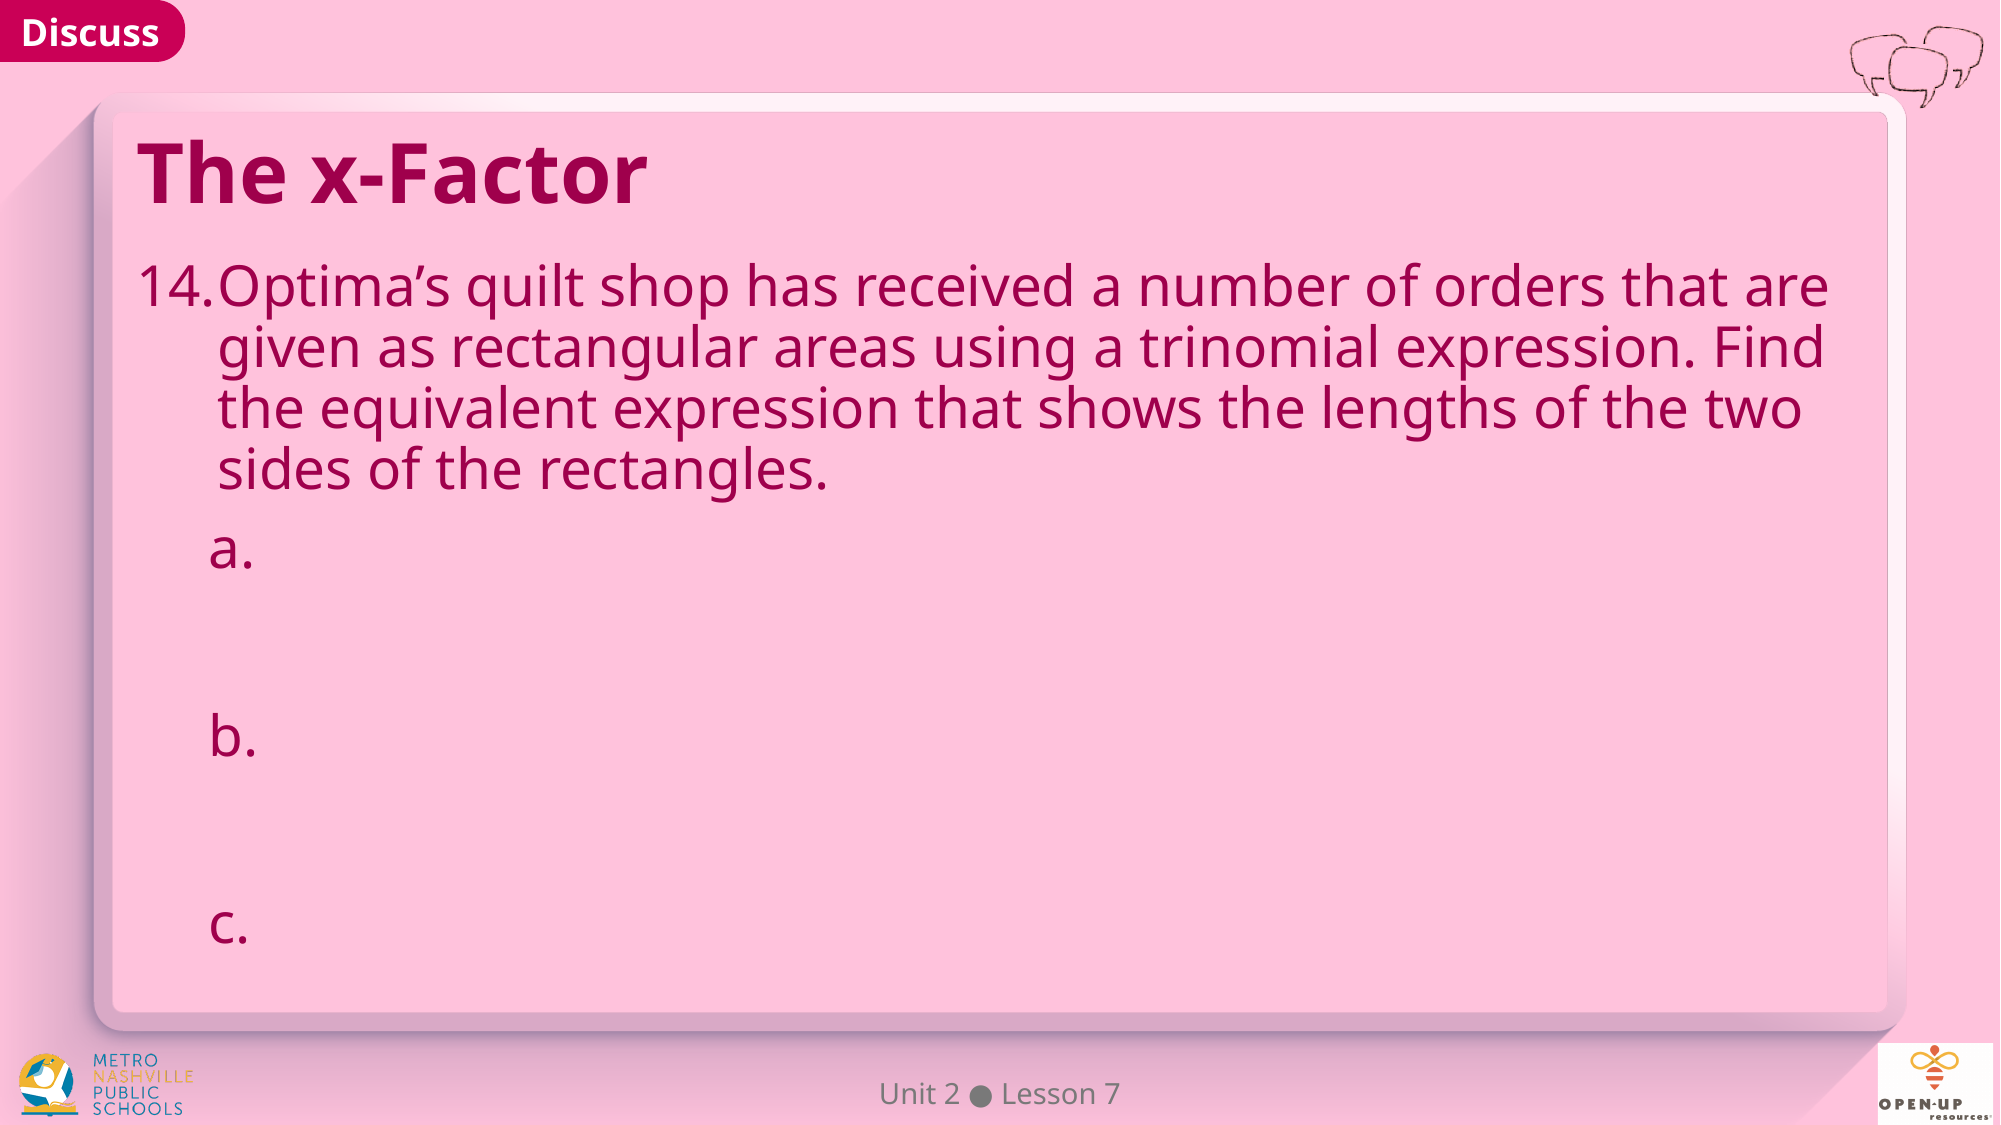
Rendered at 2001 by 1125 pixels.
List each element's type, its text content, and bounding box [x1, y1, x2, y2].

title The x-Factor [121, 118, 1847, 235]
footer Unit 2 ● Lesson 7 [662, 1065, 1338, 1125]
picture [0, 0, 2000, 1125]
